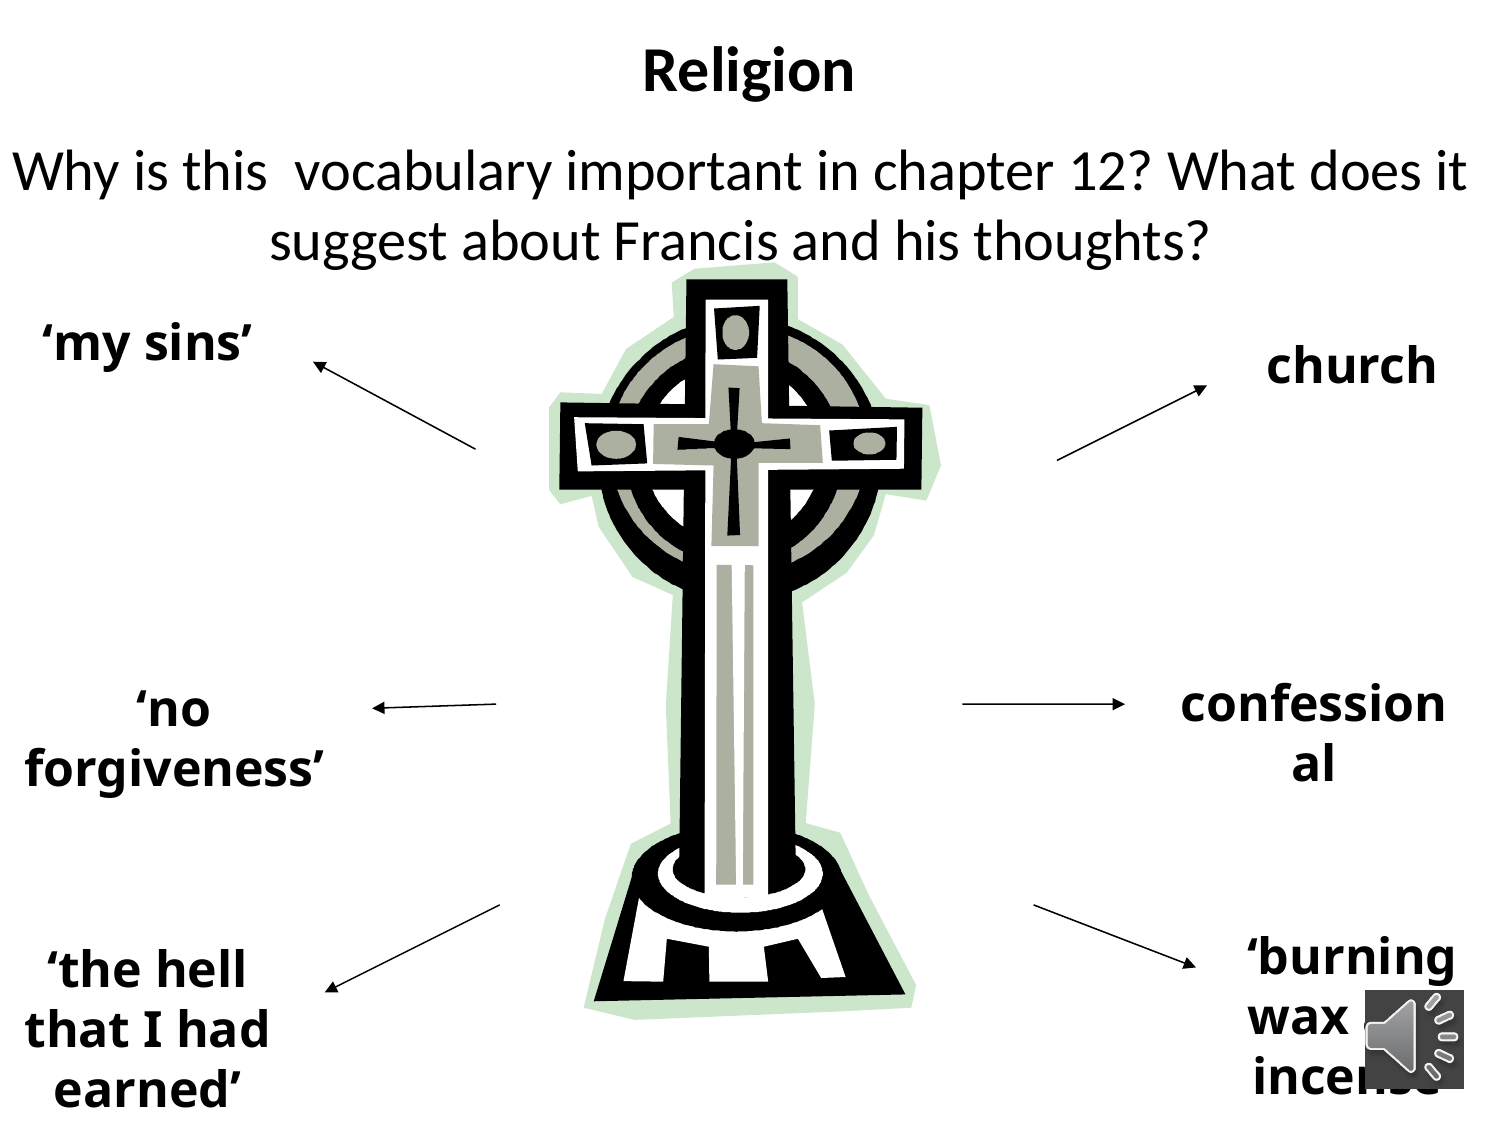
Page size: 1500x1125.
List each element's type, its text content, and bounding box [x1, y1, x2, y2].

picture [548, 255, 952, 1031]
text_box confessional [1151, 664, 1477, 800]
list Why is this vocabulary important in chapter 12? What does it suggest about Francis and his thoughts? [0, 125, 1500, 288]
text_box [312, 361, 476, 450]
text_box church [1204, 326, 1500, 401]
text_box [1033, 904, 1197, 969]
text_box ‘the hell that I had earned’ [0, 930, 296, 1125]
text_box ‘burning wax and incense’ [1204, 916, 1500, 1112]
text_box [372, 701, 497, 715]
text_box [324, 904, 501, 993]
picture [1364, 989, 1465, 1090]
text_box [1056, 385, 1204, 462]
text_box ‘no forgiveness’ [0, 668, 349, 804]
text_box [962, 697, 1126, 711]
text_box ‘my sins’ [0, 302, 296, 378]
title Religion [0, 20, 1500, 113]
